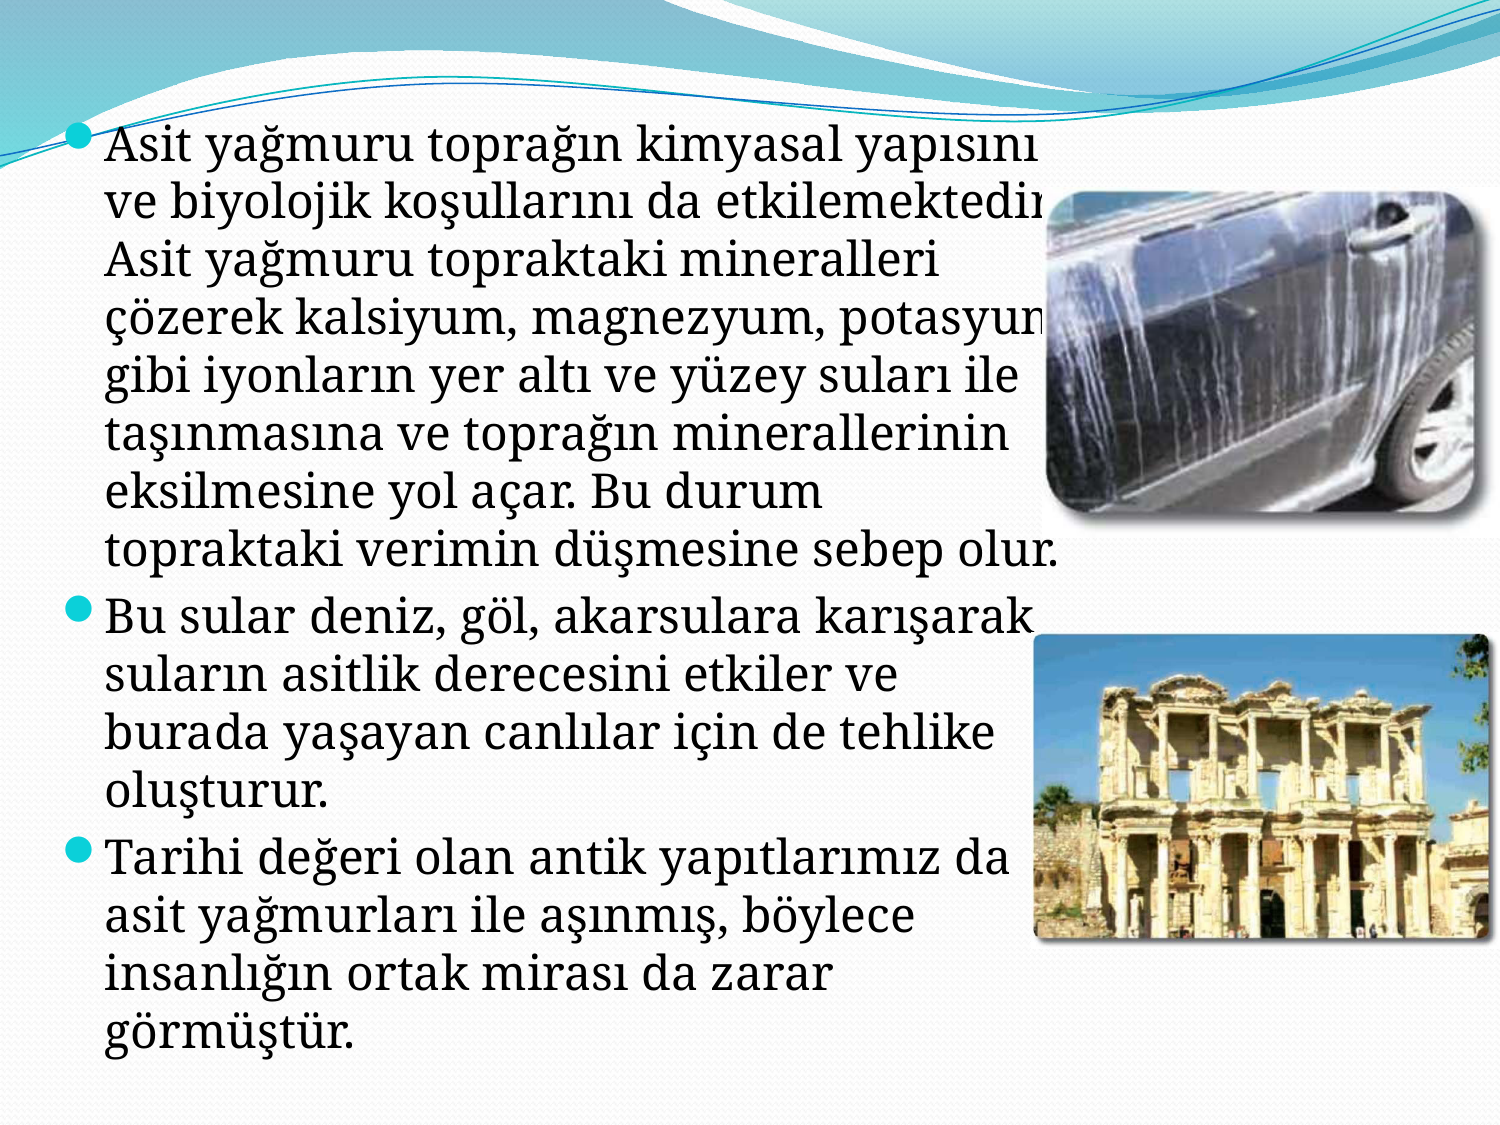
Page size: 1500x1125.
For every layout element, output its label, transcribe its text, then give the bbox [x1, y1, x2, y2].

picture [1042, 187, 1500, 539]
picture [1031, 632, 1500, 949]
list Asit yağmuru toprağın kimyasal yapısını ve biyolojik koşullarını da etkilemektedir. Asit yağmuru topraktaki mineralleri çözerek kalsiyum, magnezyum, potasyum gibi iyonların yer altı ve yüzey suları ile taşınmasına ve toprağın minerallerinin eksilmesine yol açar. Bu durum topraktaki verimin düşmesine sebep olur. Bu sular deniz, göl, akarsulara karışarak suların asitlik derecesini etkiler ve burada yaşayan canlılar için de tehlike oluşturur. Tarihi değeri olan antik yapıtlarımız da asit yağmurları ile aşınmış, böylece insanlığın ortak mirası da zarar görmüştür. [46, 105, 1090, 1079]
